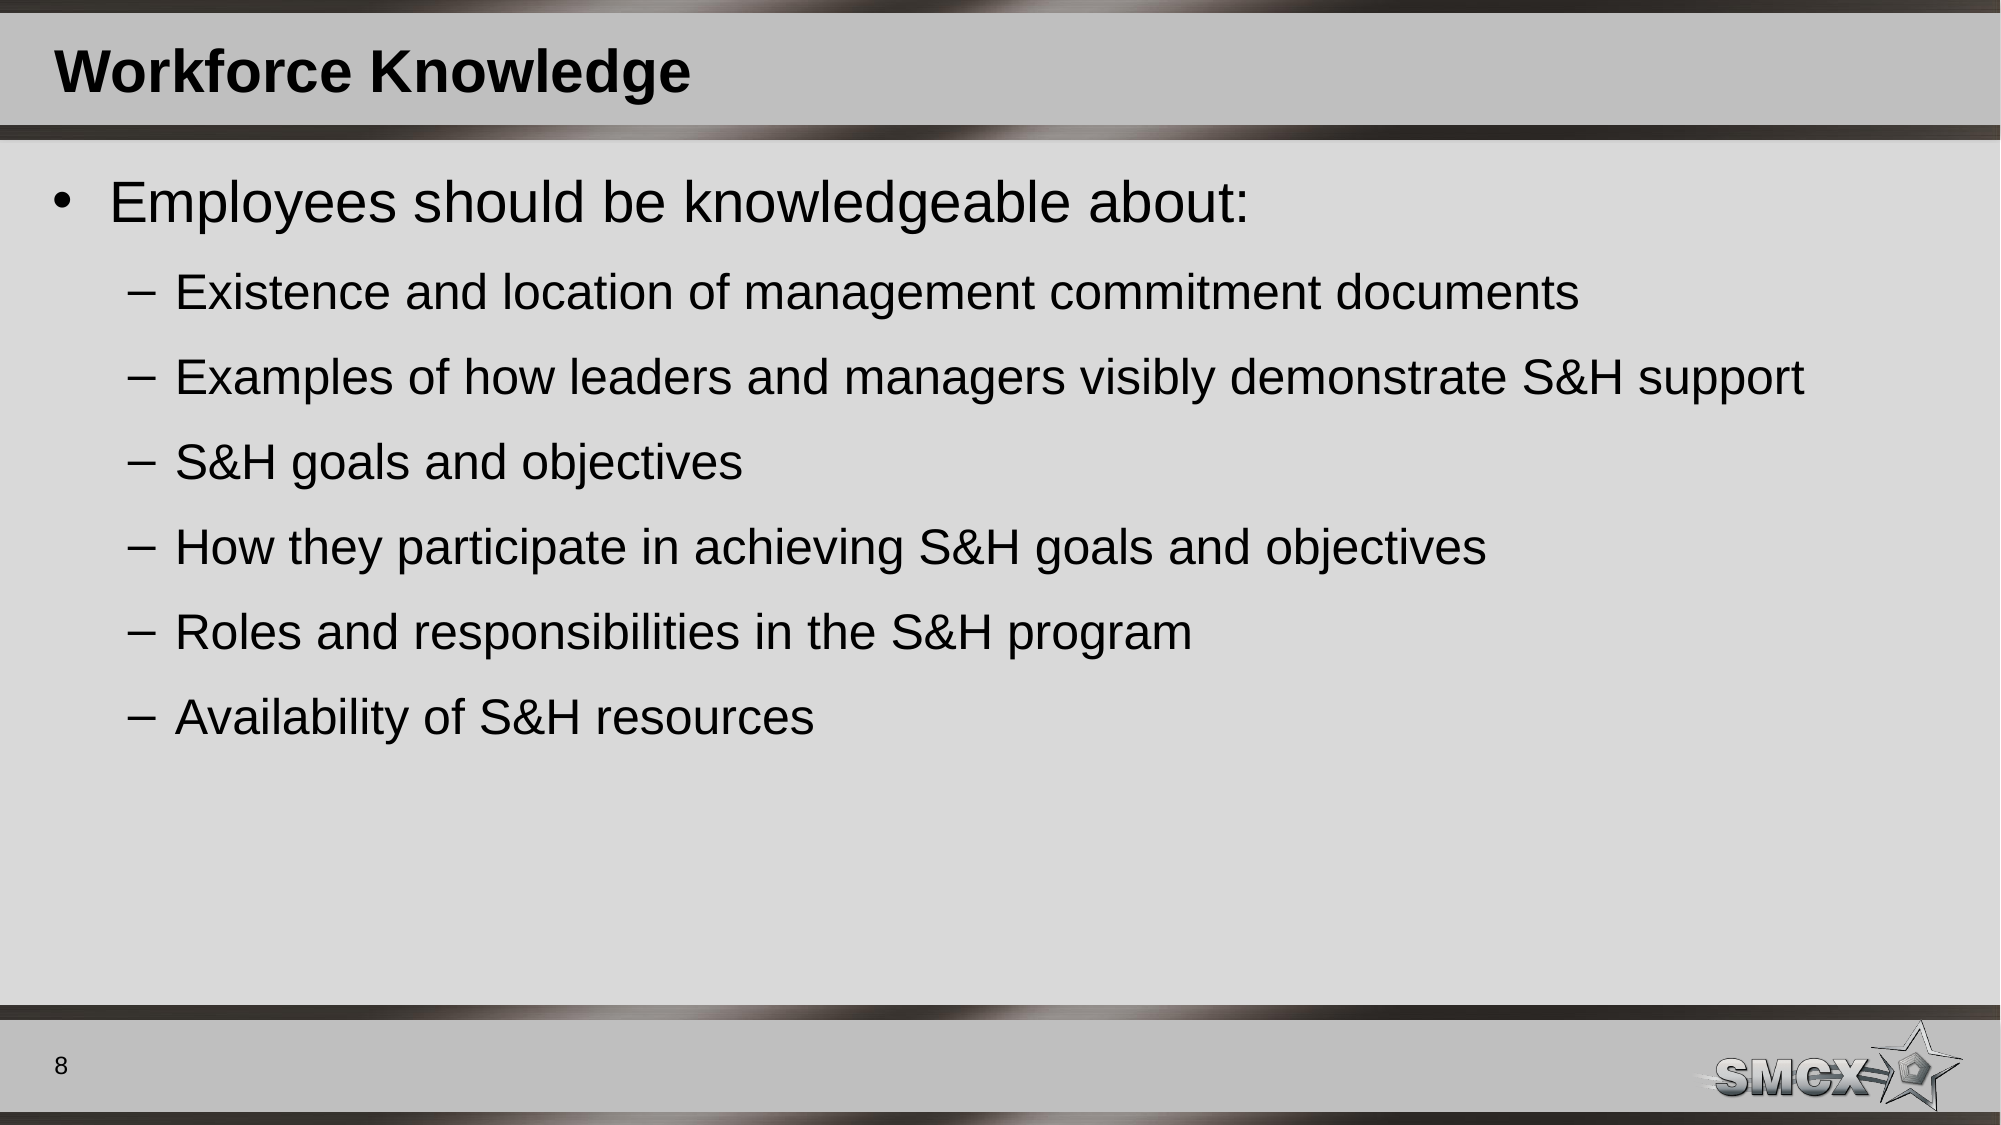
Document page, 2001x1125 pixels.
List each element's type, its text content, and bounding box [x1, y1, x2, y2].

picture [0, 1005, 2001, 1125]
list Employees should be knowledgeable about: Existence and location of management commitment documents Examples of how leaders and managers visibly demonstrate S&H support S&H goals and objectives How they participate in achieving S&H goals and objectives Roles and responsibilities in the S&H program Availability of S&H resources [37, 156, 1963, 982]
picture [0, 0, 2001, 13]
picture [0, 125, 2001, 140]
slide_number 8 [39, 1035, 190, 1095]
title Workforce Knowledge [39, 21, 1980, 115]
